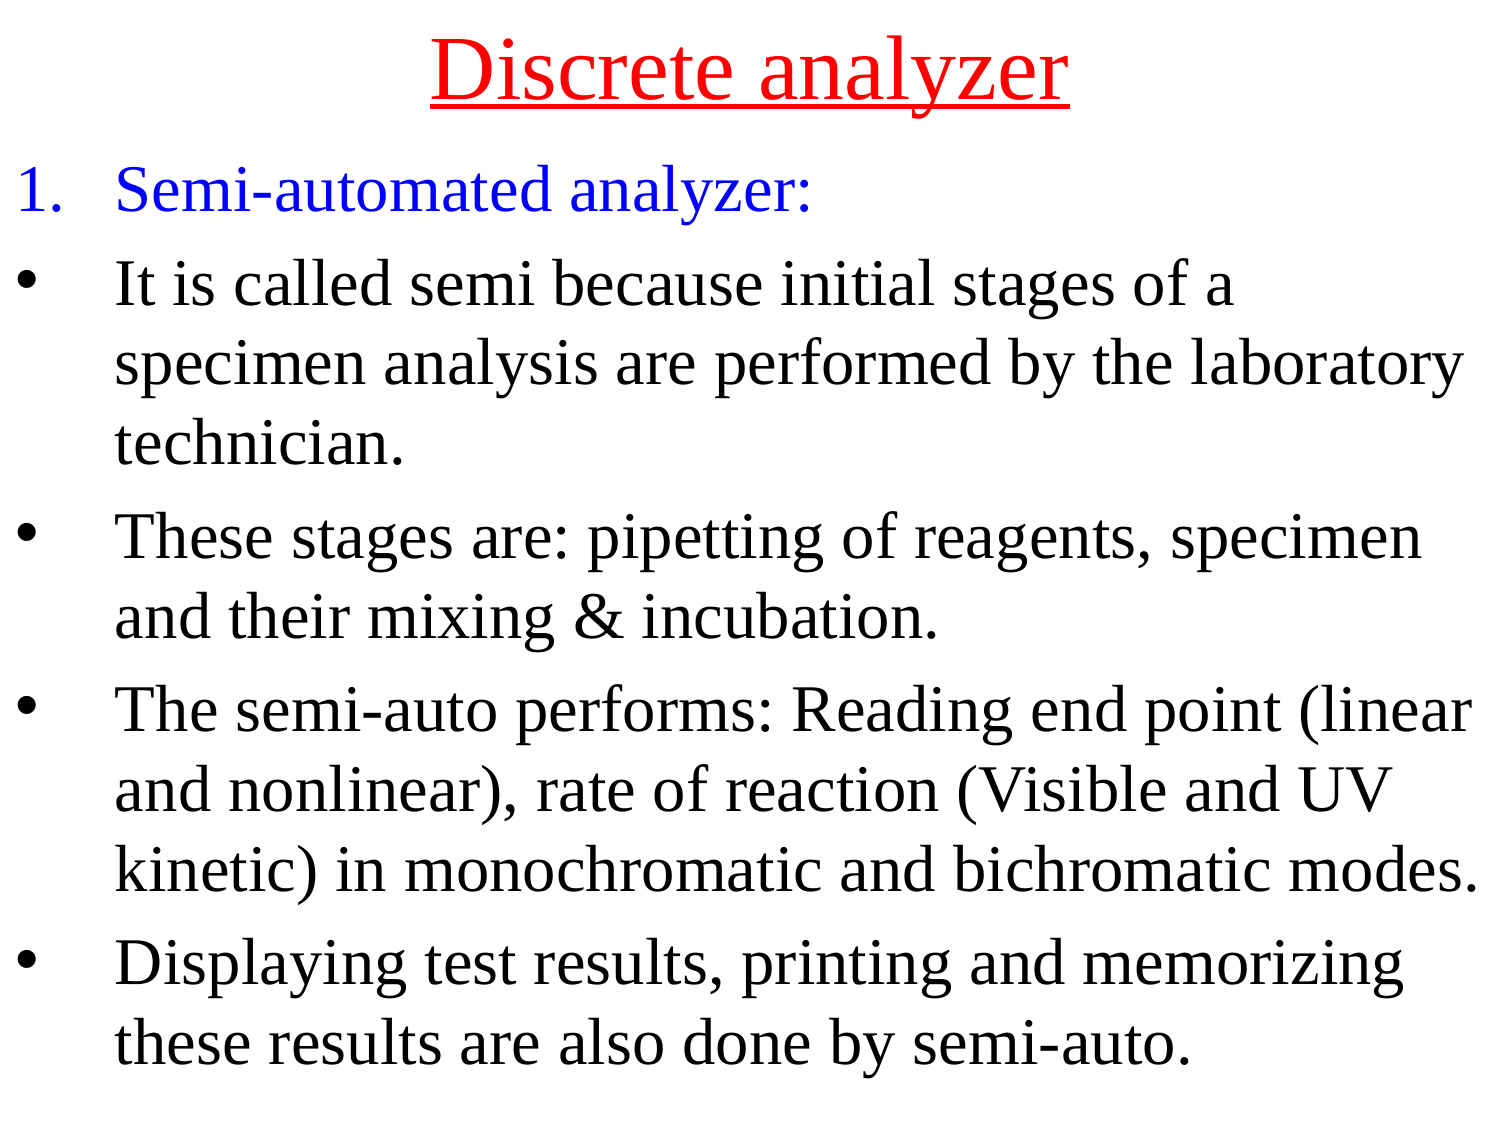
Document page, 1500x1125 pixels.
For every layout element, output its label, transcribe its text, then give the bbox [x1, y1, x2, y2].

title Discrete analyzer [75, 0, 1425, 125]
list Semi-automated analyzer: It is called semi because initial stages of a specimen analysis are performed by the laboratory technician. These stages are: pipetting of reagents, specimen and their mixing & incubation. The semi-auto performs: Reading end point (linear and nonlinear), rate of reaction (Visible and UV kinetic) in monochromatic and bichromatic modes. Displaying test results, printing and memorizing these results are also done by semi-auto. [0, 137, 1500, 1125]
